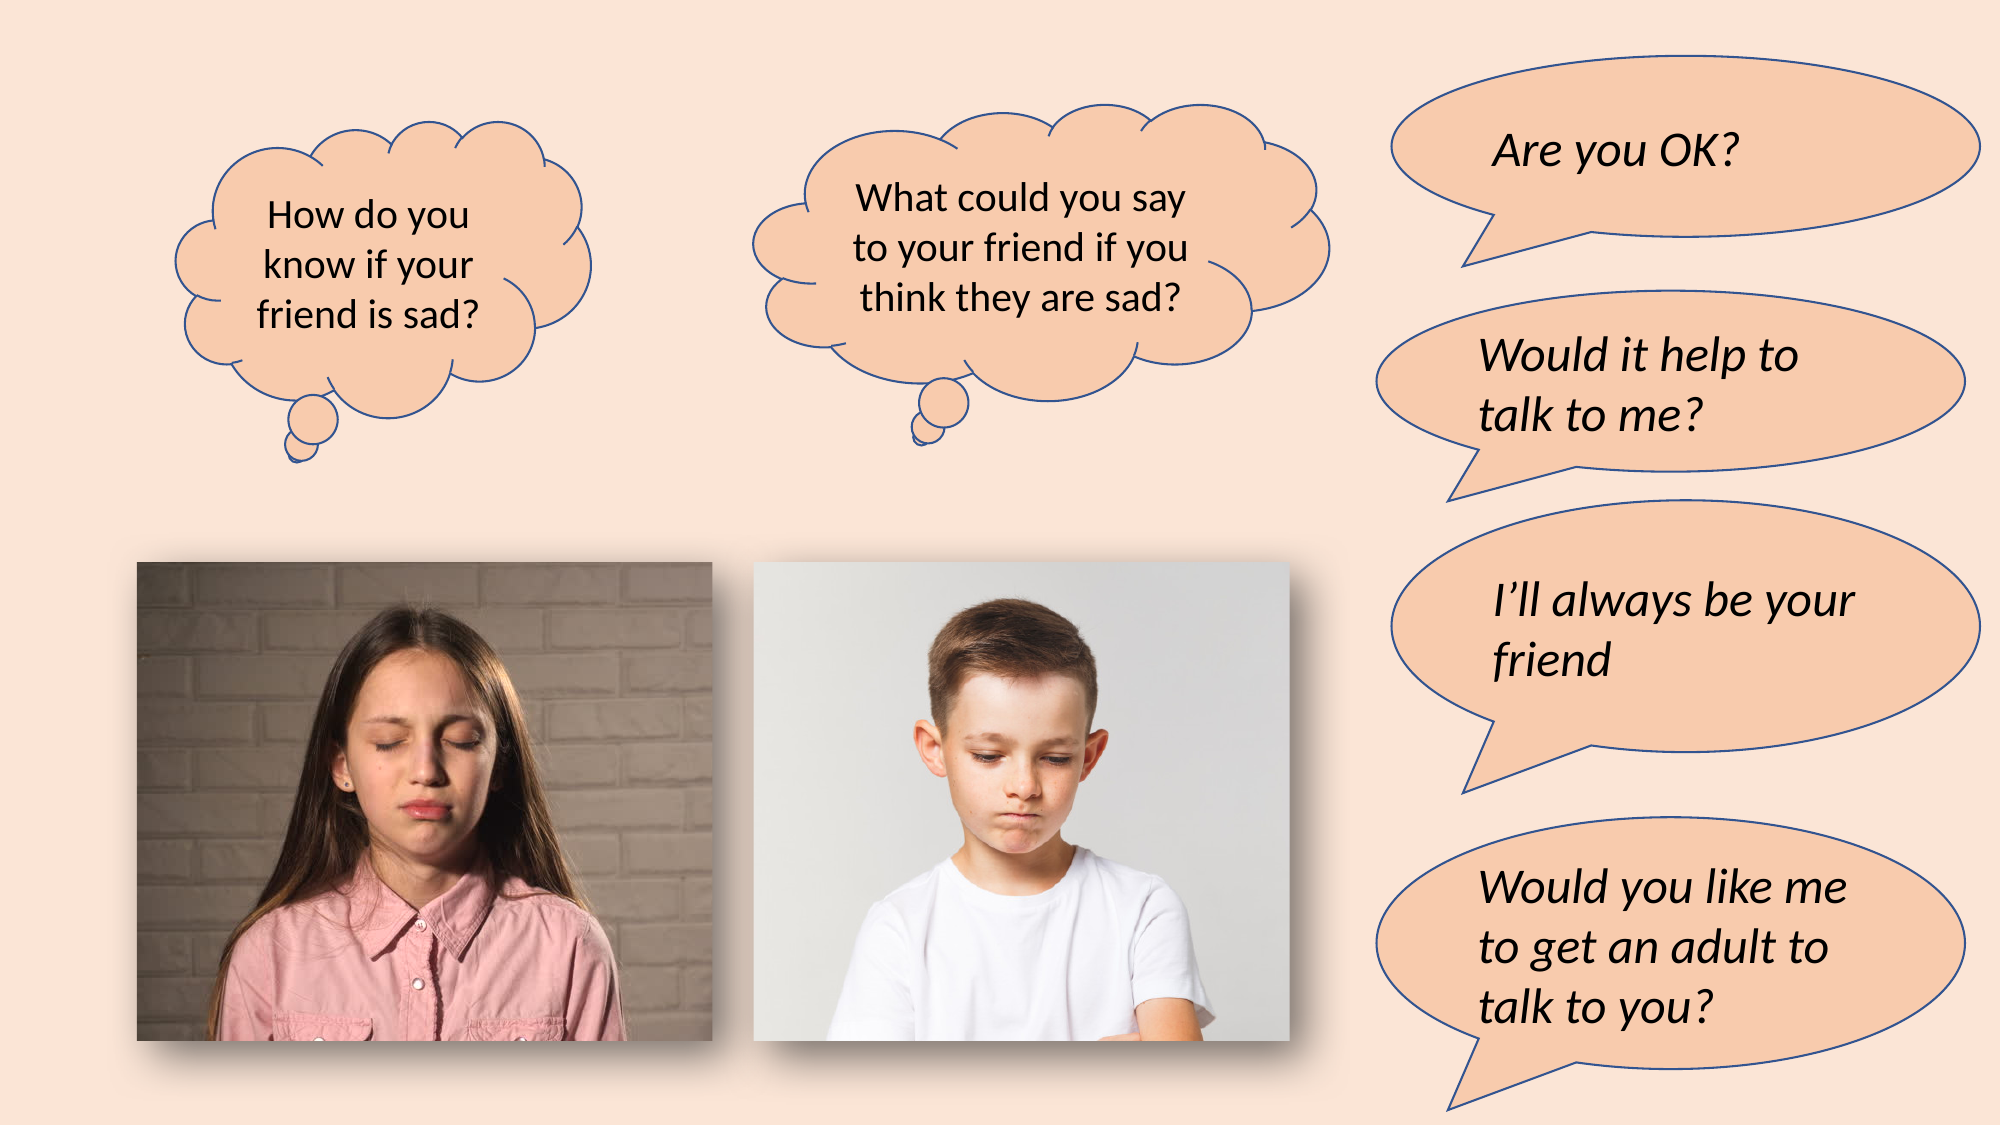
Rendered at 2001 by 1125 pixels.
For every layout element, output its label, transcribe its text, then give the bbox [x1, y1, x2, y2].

text_box What could you say to your friend if you think they are sad? [752, 103, 1331, 447]
text_box Are you OK? [1390, 54, 1982, 269]
picture [753, 562, 1290, 1041]
text_box How do you know if your friend is sad? [174, 120, 592, 464]
text_box I’ll always be your friend [1390, 499, 1982, 795]
text_box Would you like me to get an adult to talk to you? [1375, 816, 1967, 1112]
text_box Would it help to talk to me? [1375, 289, 1967, 503]
picture [136, 562, 713, 1041]
